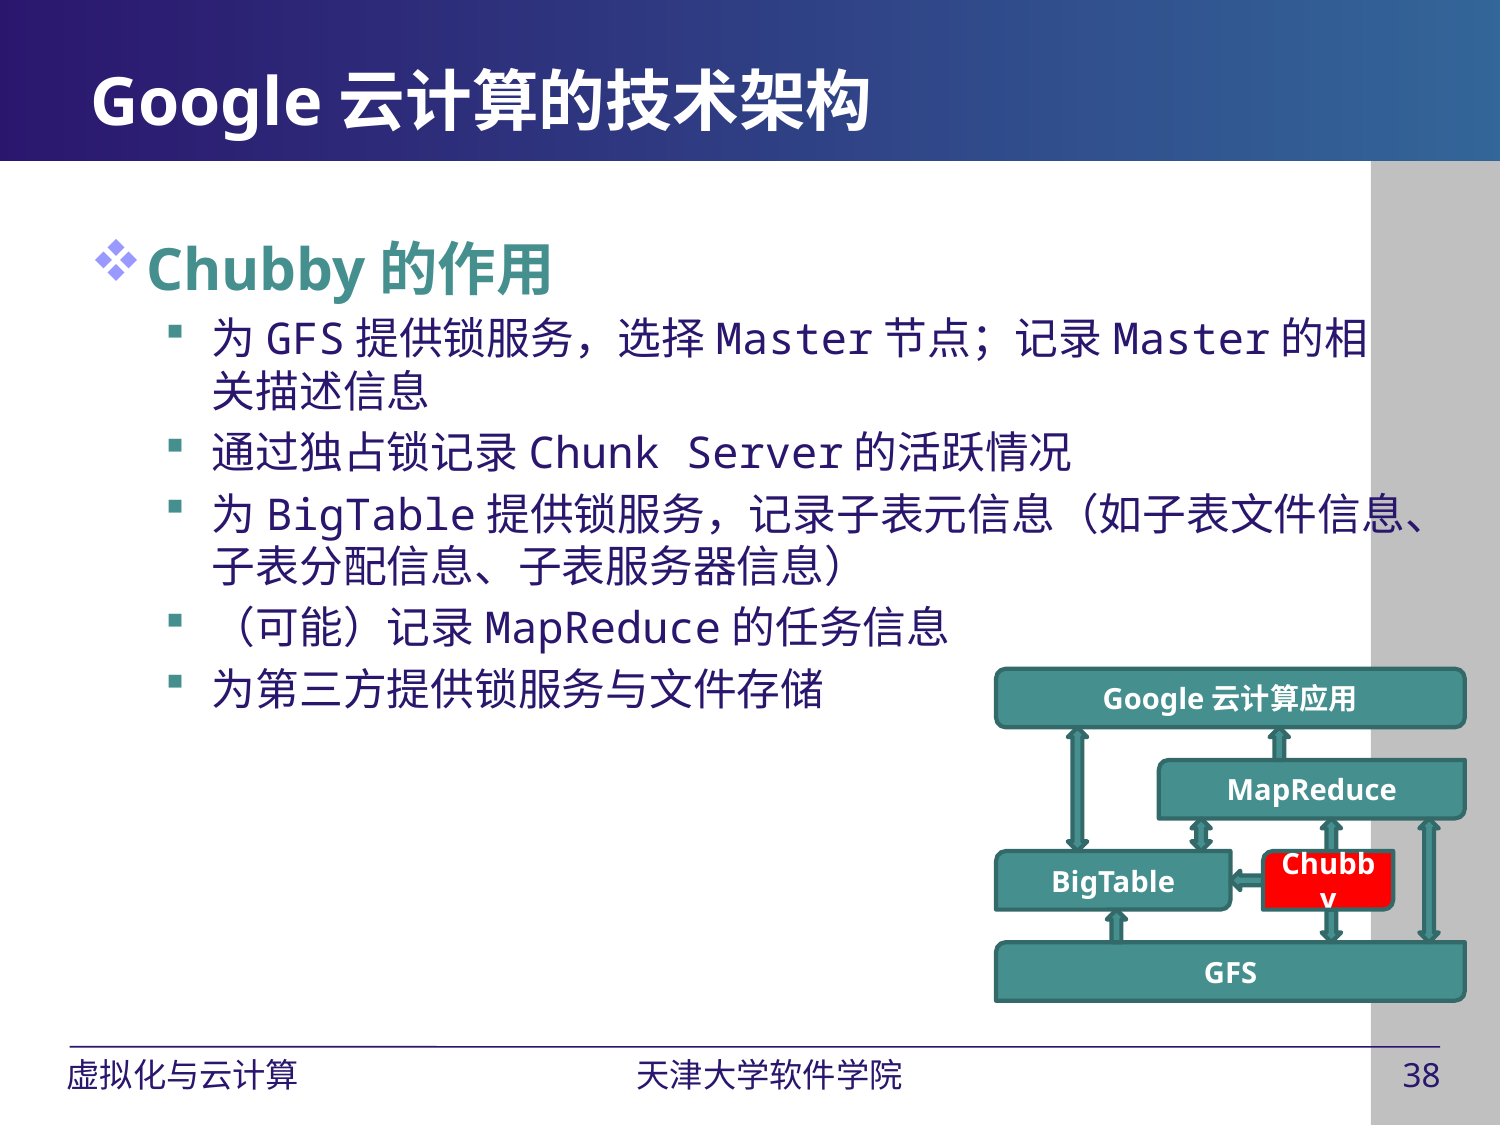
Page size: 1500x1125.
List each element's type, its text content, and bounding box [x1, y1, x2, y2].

title Google云计算的技术架构 [74, 52, 1088, 145]
list Chubby的作用 为GFS提供锁服务，选择Master节点；记录Master的相关描述信息 通过独占锁记录Chunk Server的活跃情况 为BigTable提供锁服务，记录子表元信息（如子表文件信息、子表分配信息、子表服务器信息） （可能）记录MapReduce的任务信息 为第三方提供锁服务与文件存储 [74, 224, 1426, 1038]
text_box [995, 668, 1466, 1001]
